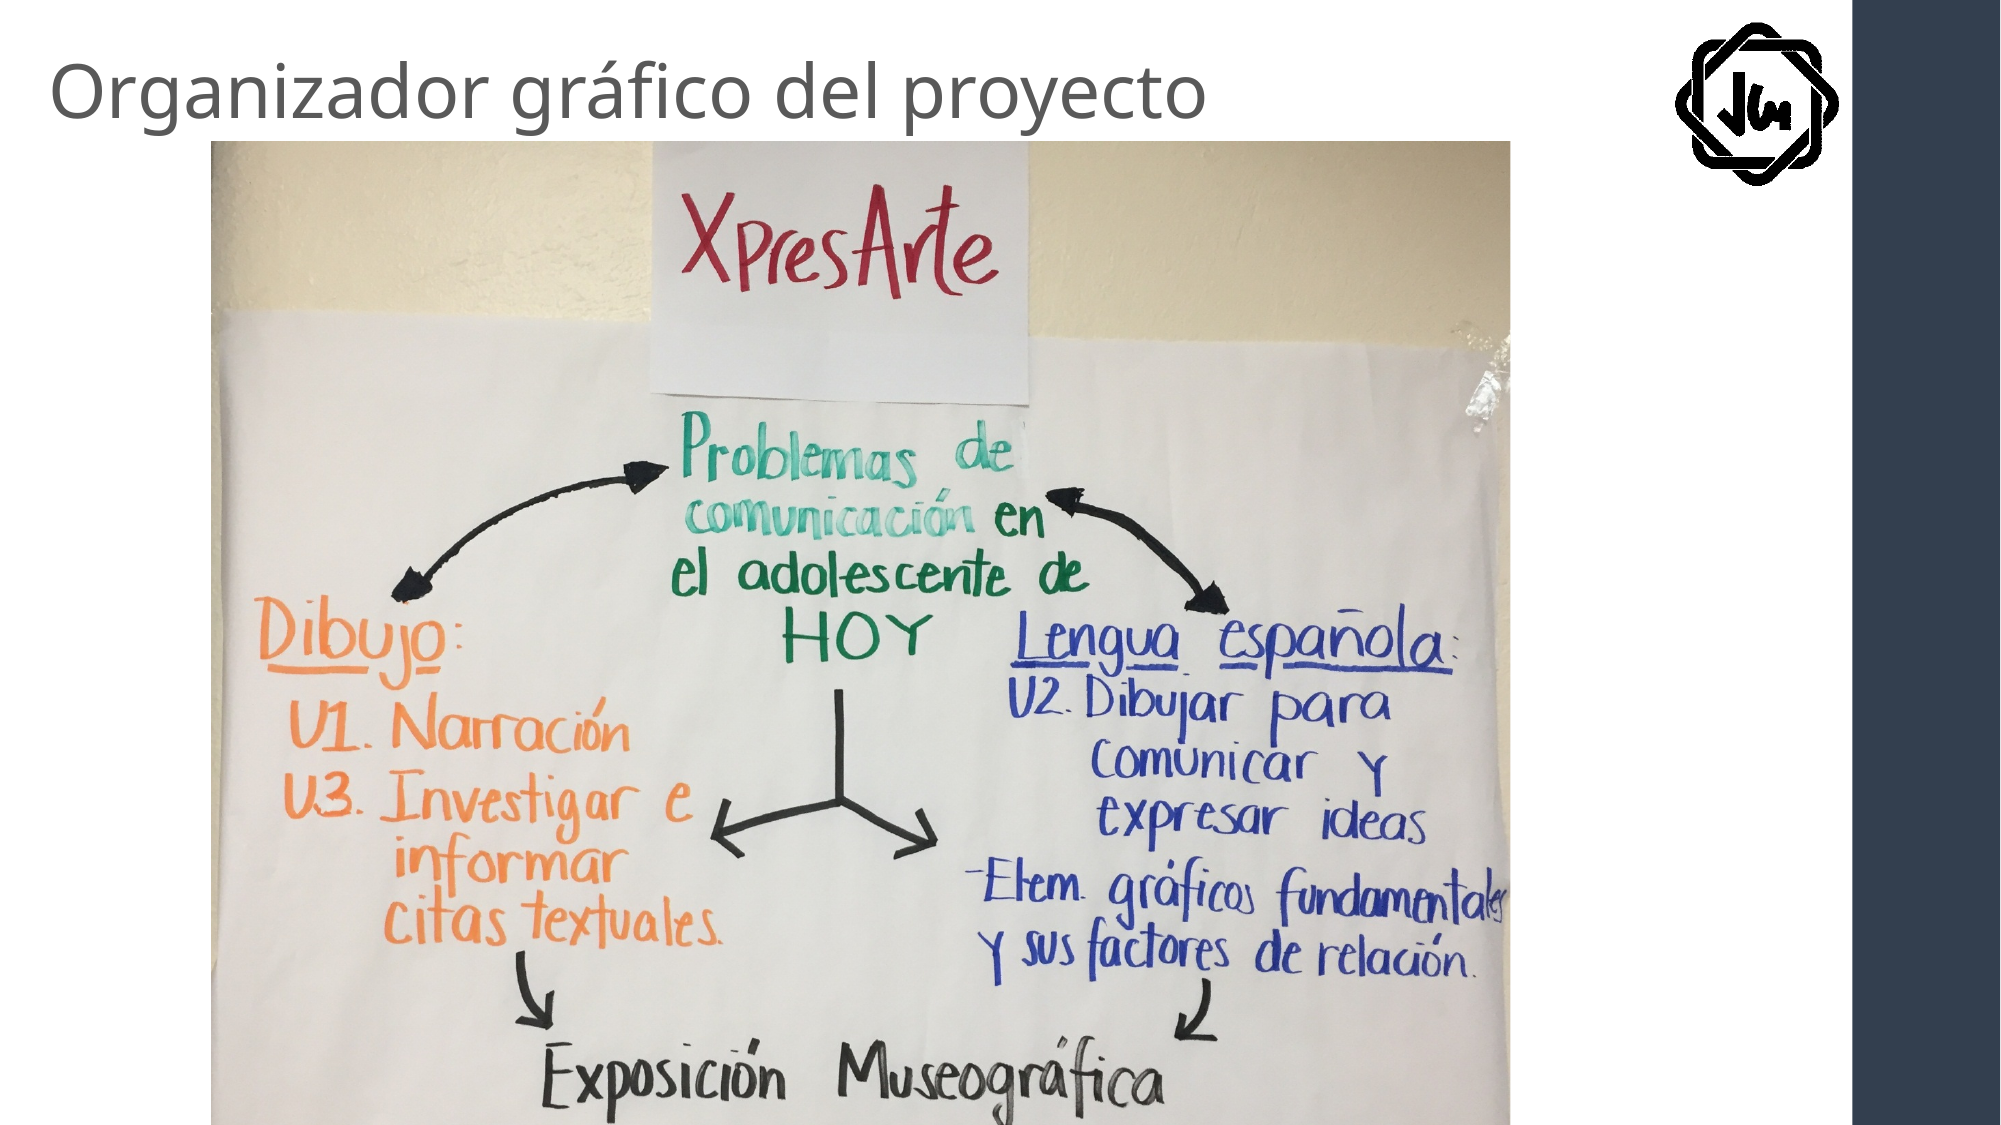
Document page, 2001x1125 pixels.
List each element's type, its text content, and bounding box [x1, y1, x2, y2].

picture [1668, 12, 1842, 187]
text_box Organizador gráfico del proyecto [33, 35, 1226, 141]
picture [210, 141, 1511, 1125]
